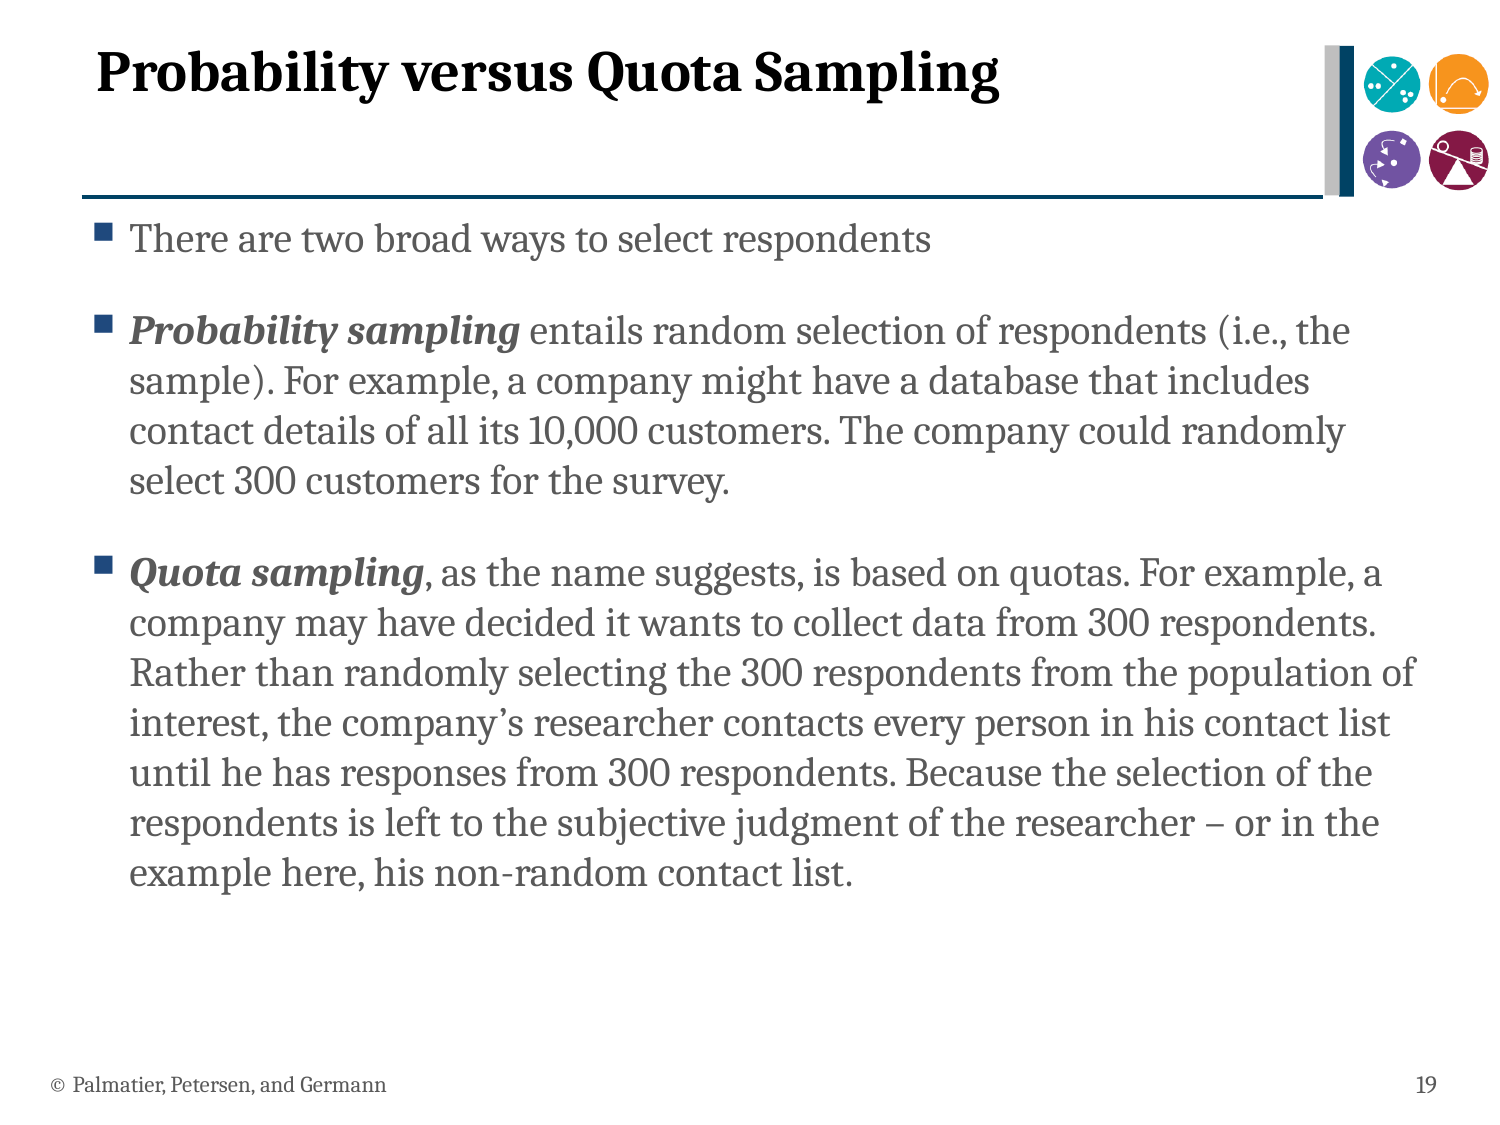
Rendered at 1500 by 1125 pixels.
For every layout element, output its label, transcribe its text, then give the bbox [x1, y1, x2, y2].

footer © Palmatier, Petersen, and Germann [33, 1053, 1038, 1114]
list There are two broad ways to select respondents Probability sampling entails random selection of respondents (i.e., the sample). For example, a company might have a database that includes contact details of all its 10,000 customers. The company could randomly select 300 customers for the survey. Quota sampling, as the name suggests, is based on quotas. For example, a company may have decided it wants to collect data from 300 respondents. Rather than randomly selecting the 300 respondents from the population of interest, the company’s researcher contacts every person in his contact list until he has responses from 300 respondents. Because the selection of the respondents is left to the subjective judgment of the researcher – or in the example here, his non-random contact list. [76, 203, 1448, 1003]
slide_number 19 [1361, 1053, 1453, 1114]
picture [1357, 45, 1496, 118]
picture [1357, 123, 1497, 194]
title Probability versus Quota Sampling [81, 25, 1322, 179]
